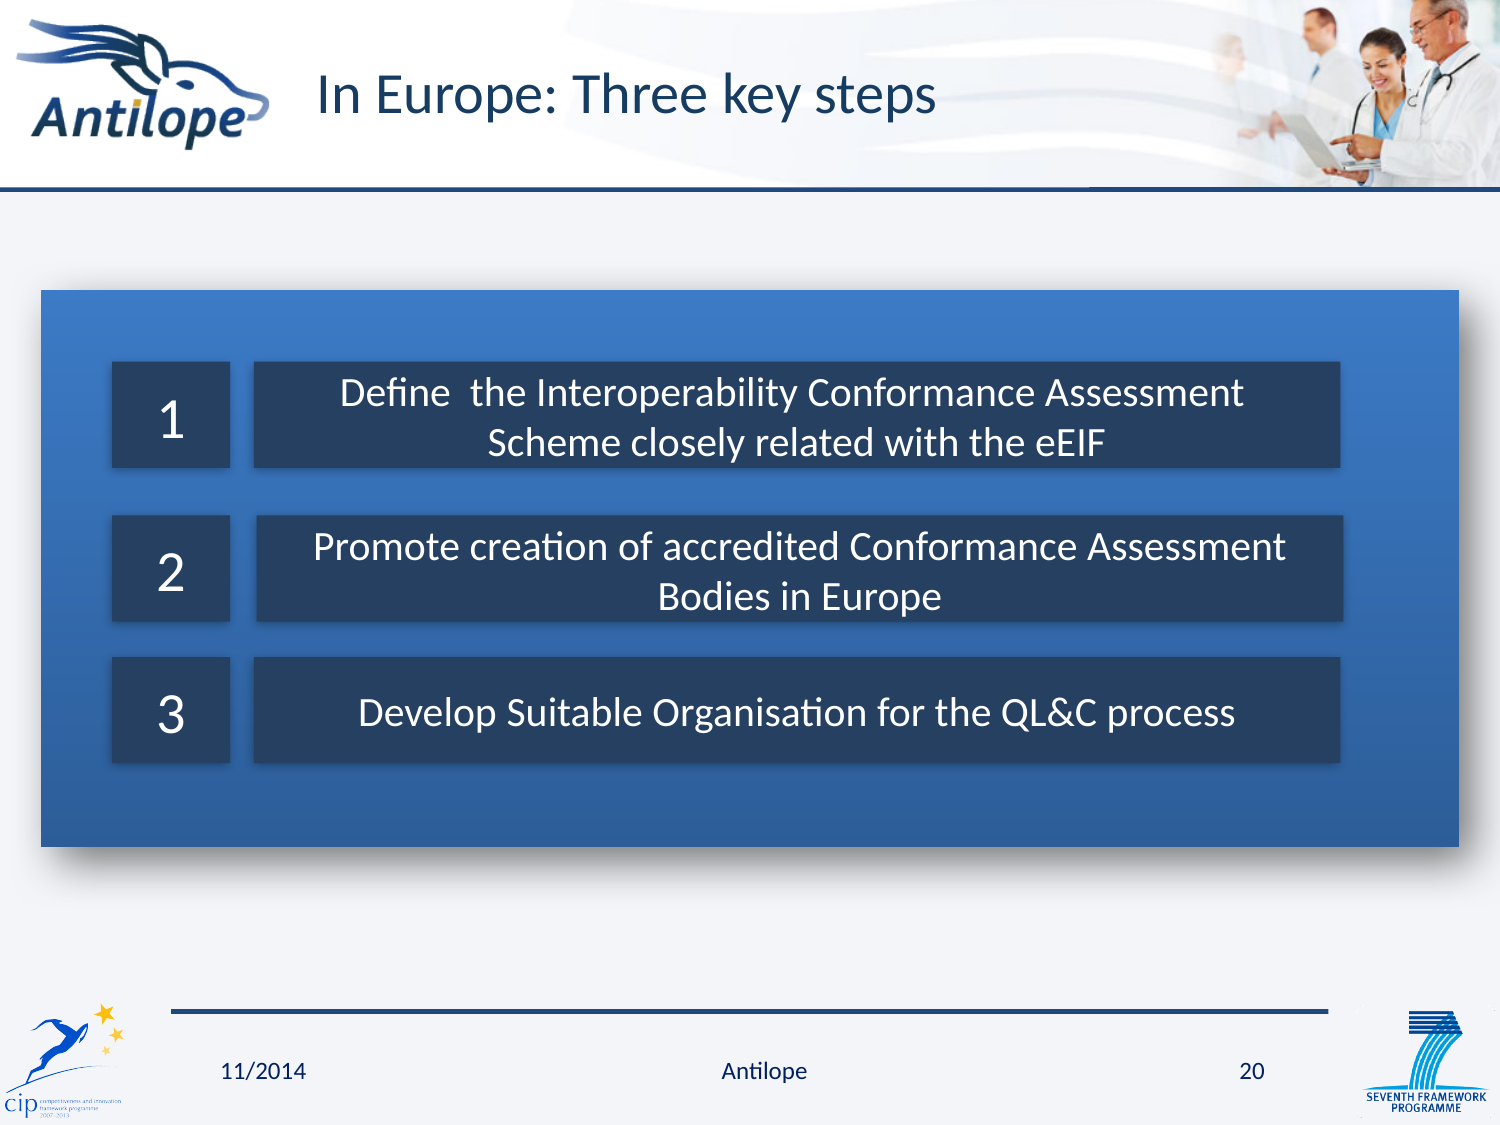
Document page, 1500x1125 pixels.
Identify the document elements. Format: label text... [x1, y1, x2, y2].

text_box 3 [112, 657, 231, 764]
slide_number 20 [1175, 1046, 1329, 1107]
text_box [41, 290, 1459, 847]
slide_number 11/2014 [171, 1046, 356, 1107]
text_box 2 [112, 515, 231, 622]
text_box Develop Suitable Organisation for the QL&C process [253, 657, 1341, 764]
picture [0, 0, 1500, 187]
text_box Define the Interoperability Conformance Assessment Scheme closely related with the eEIF [253, 361, 1341, 468]
title In Europe: Three key steps [301, 7, 1211, 173]
picture [1356, 1005, 1495, 1118]
text_box 1 [112, 361, 231, 468]
text_box Promote creation of accredited Conformance Assessment Bodies in Europe [256, 515, 1344, 622]
footer Antilope [395, 1046, 1140, 1107]
picture [5, 1003, 124, 1118]
